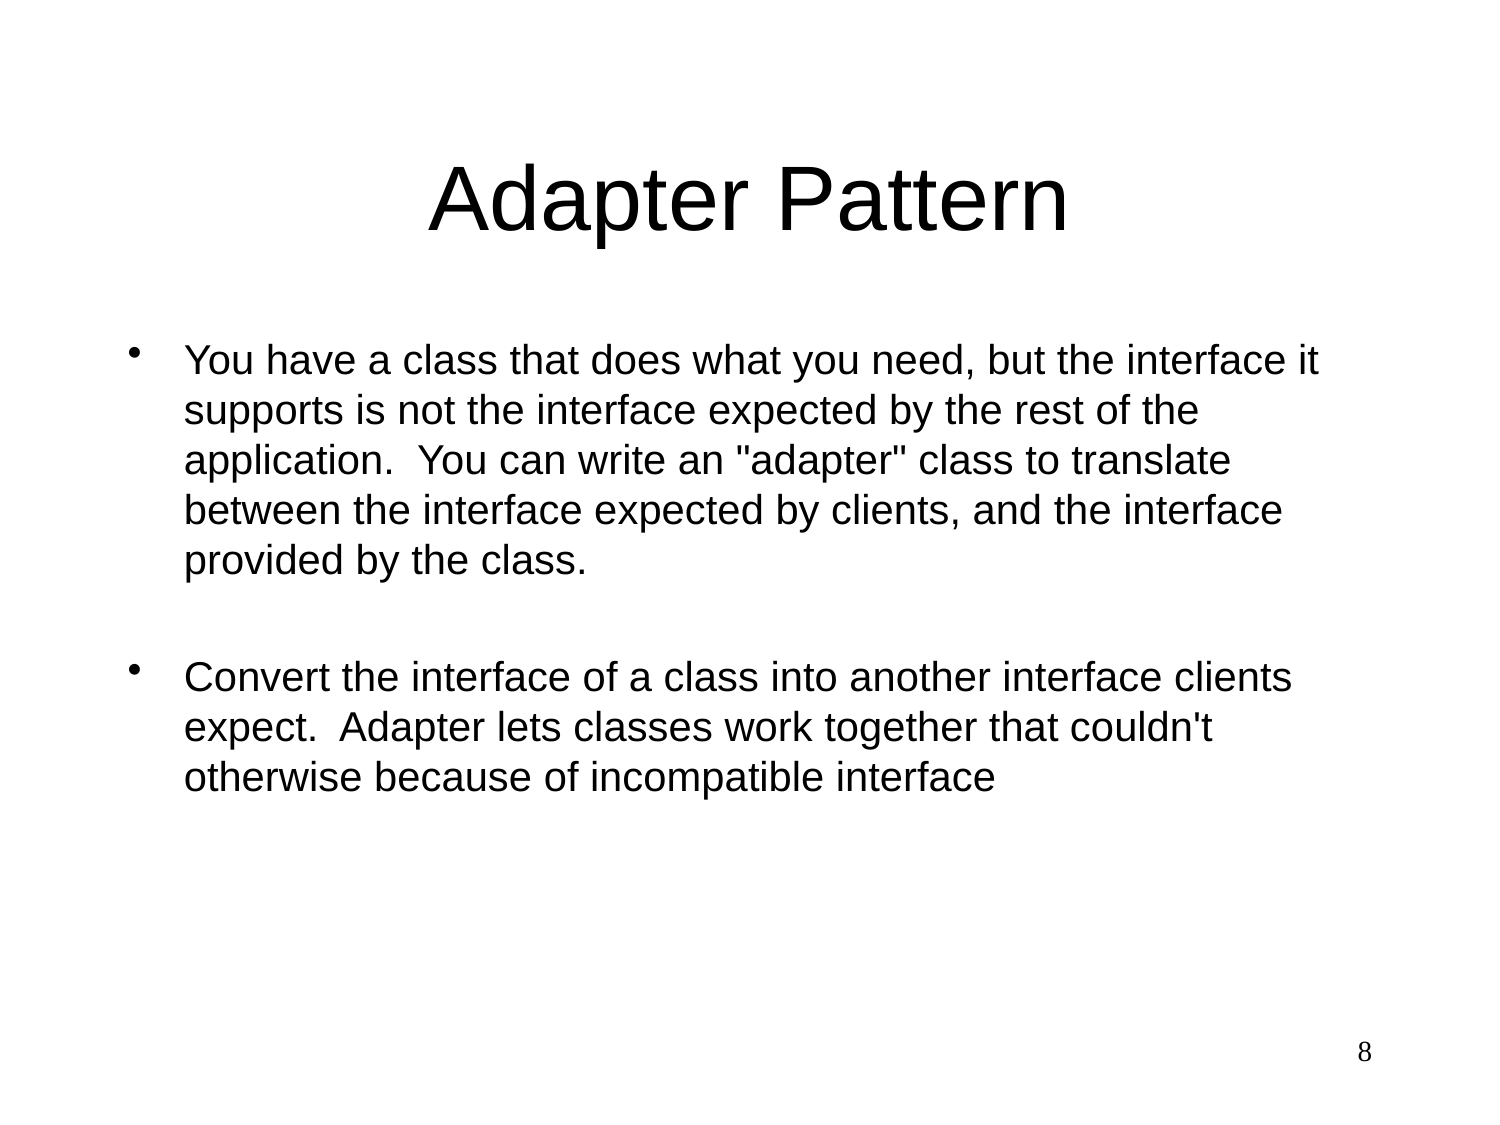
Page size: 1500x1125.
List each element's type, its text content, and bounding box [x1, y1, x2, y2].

title Adapter Pattern [112, 99, 1388, 288]
list You have a class that does what you need, but the interface it supports is not the interface expected by the rest of the application. You can write an "adapter" class to translate between the interface expected by clients, and the interface provided by the class. Convert the interface of a class into another interface clients expect. Adapter lets classes work together that couldn't otherwise because of incompatible interface [112, 324, 1388, 1001]
slide_number 8 [1074, 1024, 1388, 1101]
